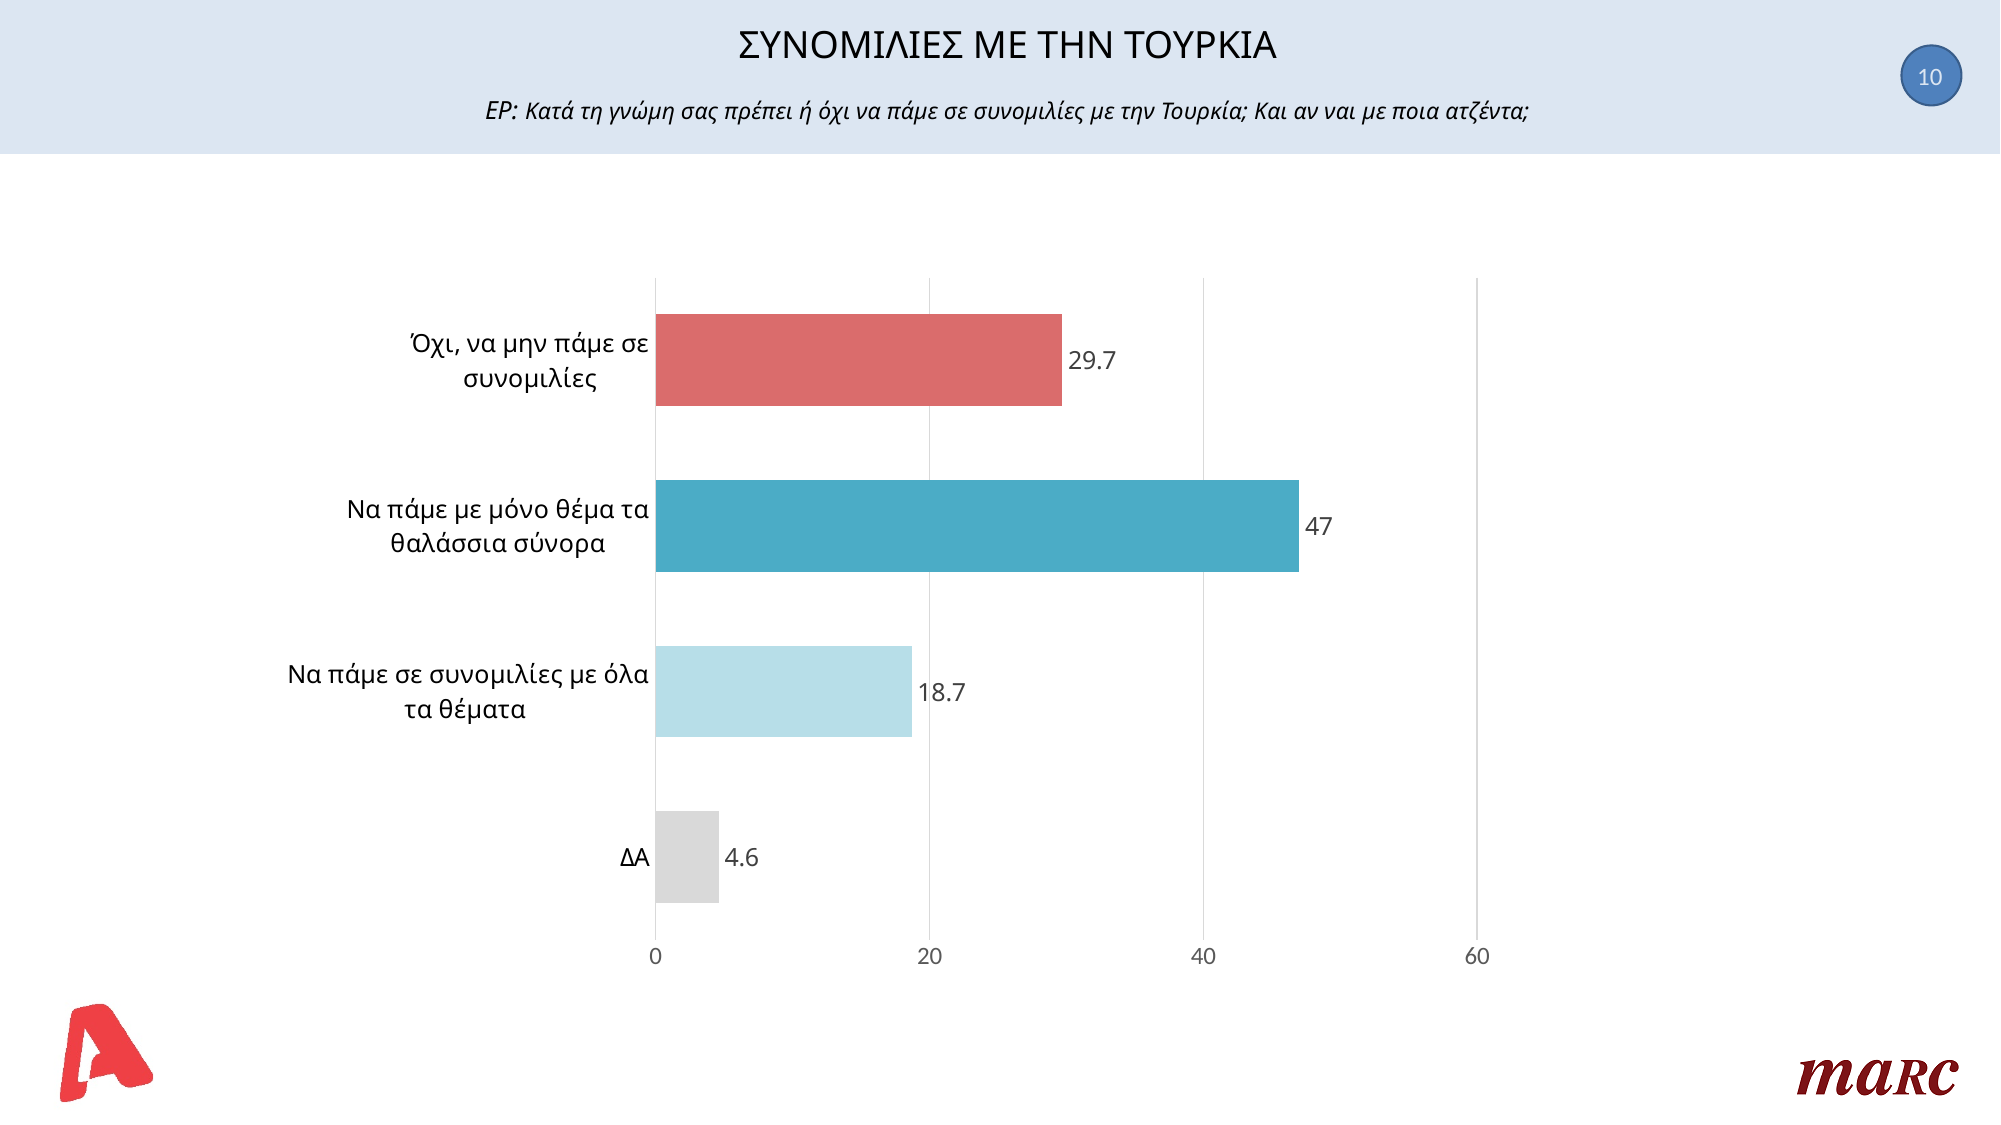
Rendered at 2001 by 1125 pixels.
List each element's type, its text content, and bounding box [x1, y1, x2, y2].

title ΣΥΝΟΜΙΛΙΕΣ ΜΕ ΤΗΝ ΤΟΥΡΚΙΑ ΕΡ: Κατά τη γνώμη σας πρέπει ή όχι να πάμε σε συνομιλίες με την Τουρκία; Και αν ναι με ποια ατζέντα; [118, 9, 1898, 142]
slide_number 10 [1898, 9, 1998, 142]
chart [286, 235, 1616, 1025]
picture [1784, 1049, 1972, 1103]
picture [0, 978, 201, 1121]
